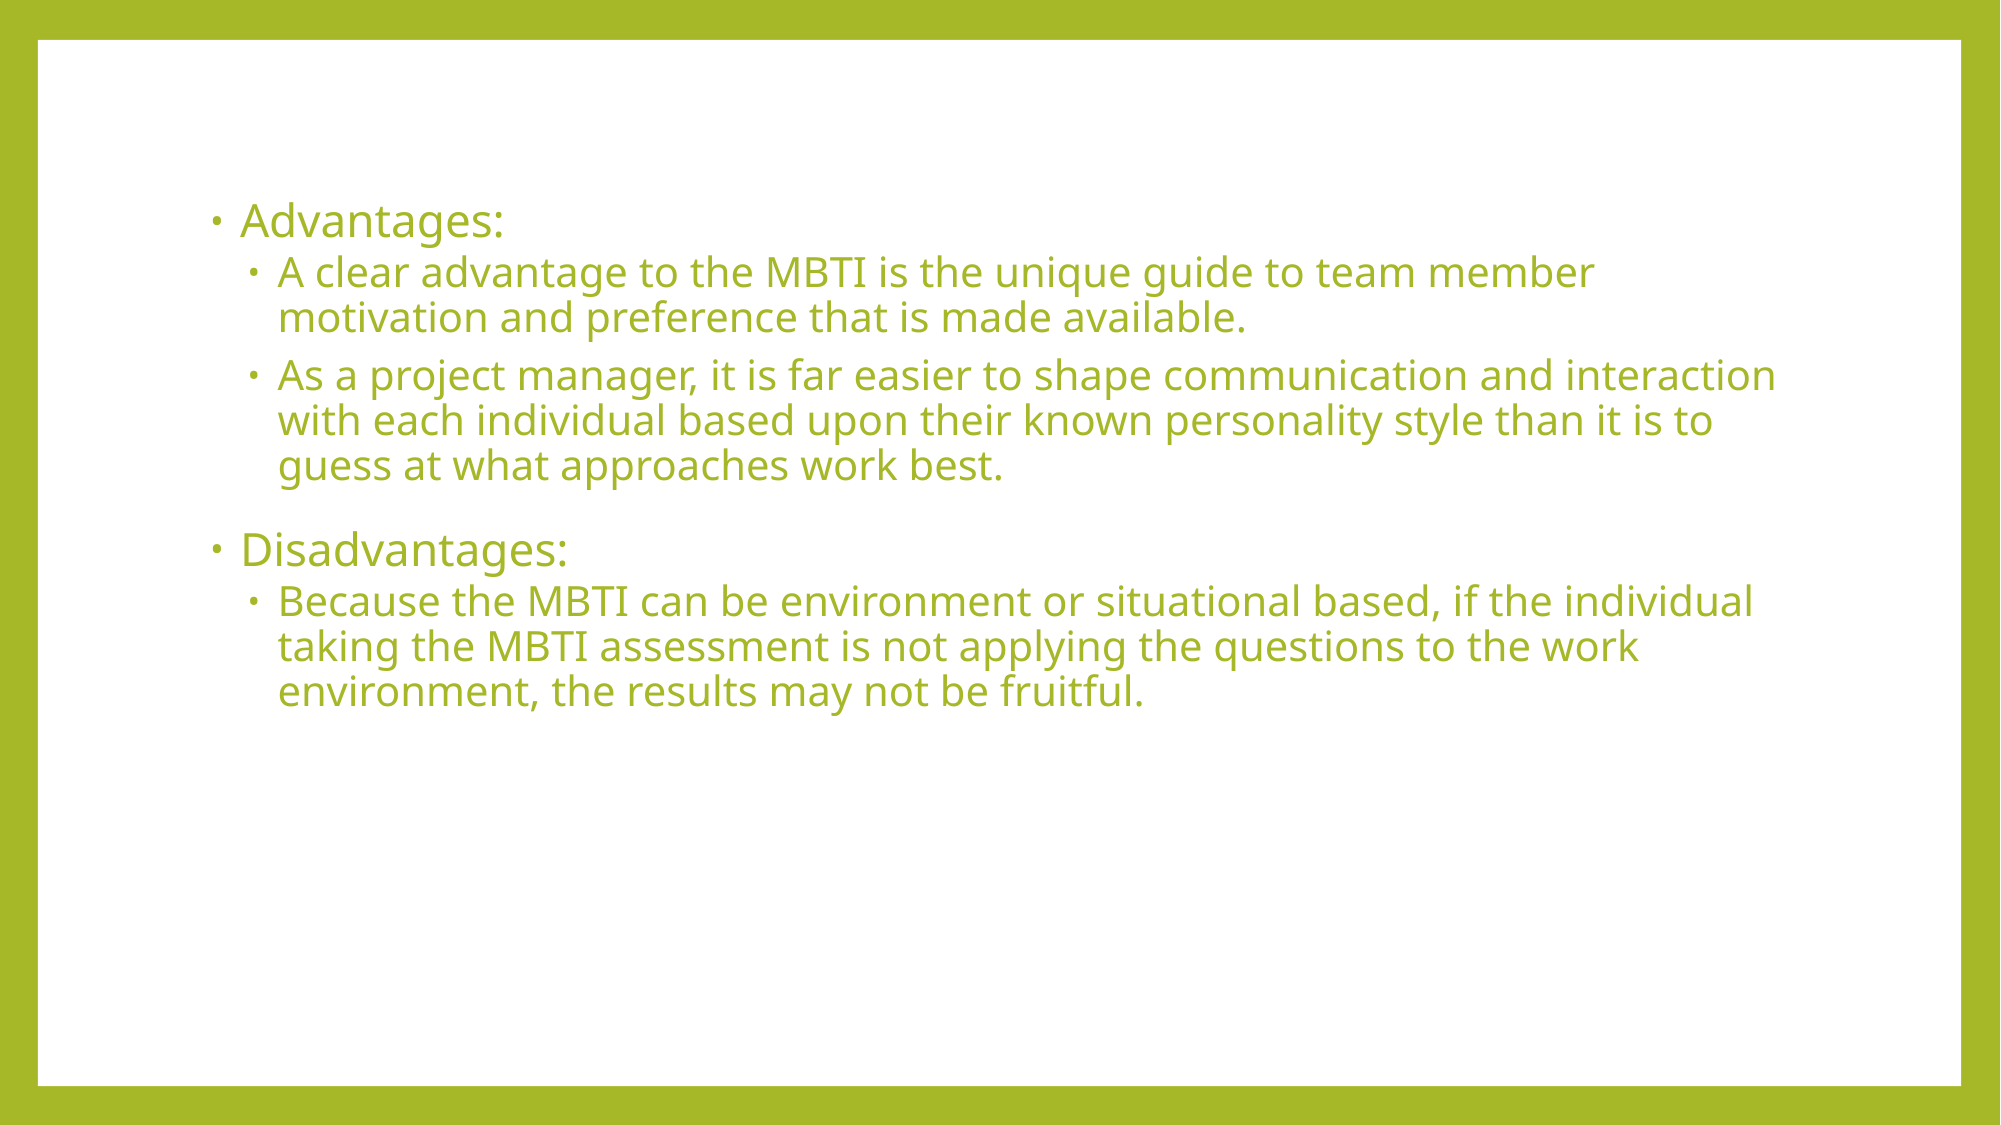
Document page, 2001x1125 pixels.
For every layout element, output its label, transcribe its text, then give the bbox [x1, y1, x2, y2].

list Advantages: A clear advantage to the MBTI is the unique guide to team member motivation and preference that is made available. As a project manager, it is far easier to shape communication and interaction with each individual based upon their known personality style than it is to guess at what approaches work best. Disadvantages: Because the MBTI can be environment or situational based, if the individual taking the MBTI assessment is not applying the questions to the work environment, the results may not be fruitful. [187, 190, 1808, 1000]
